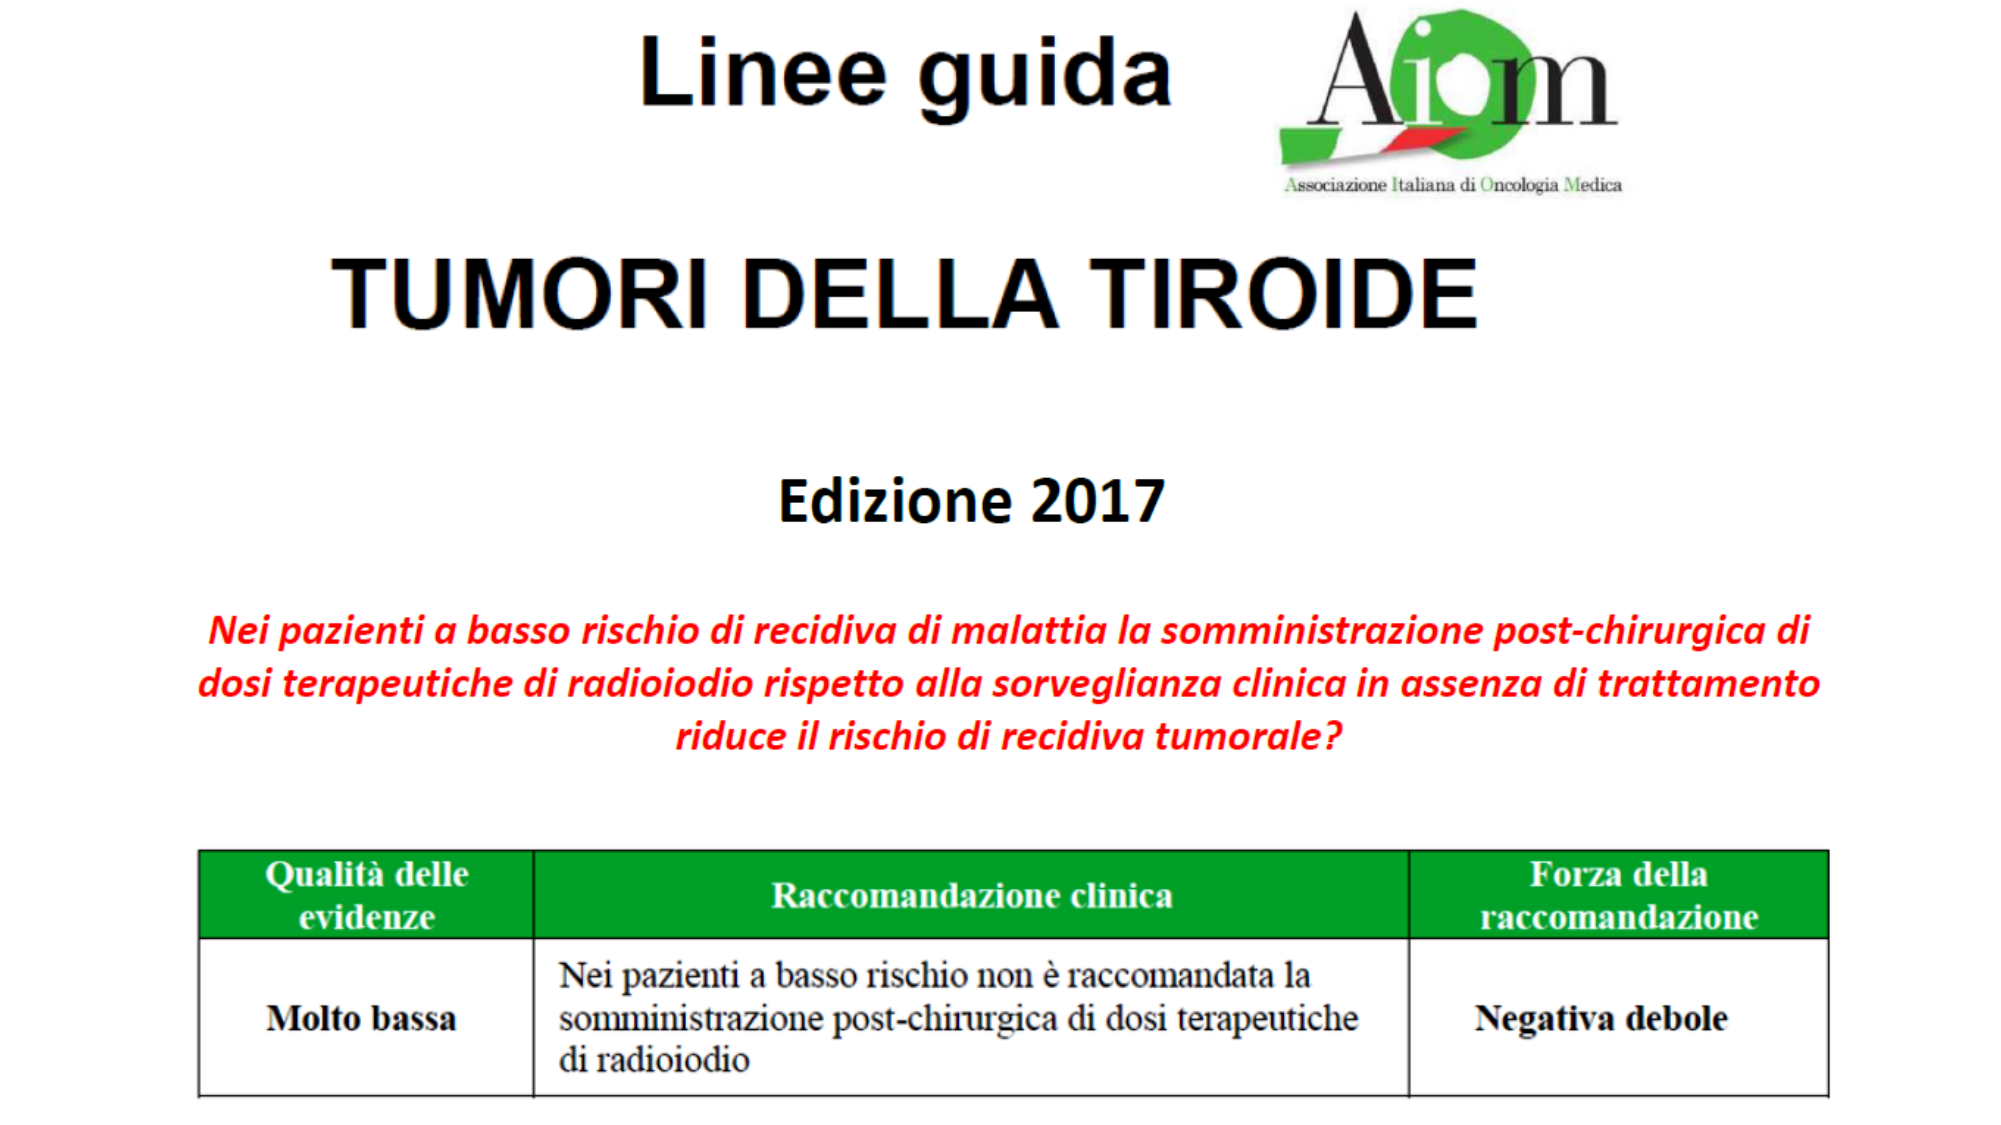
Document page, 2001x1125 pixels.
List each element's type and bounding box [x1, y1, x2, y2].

picture [166, 0, 1850, 1121]
